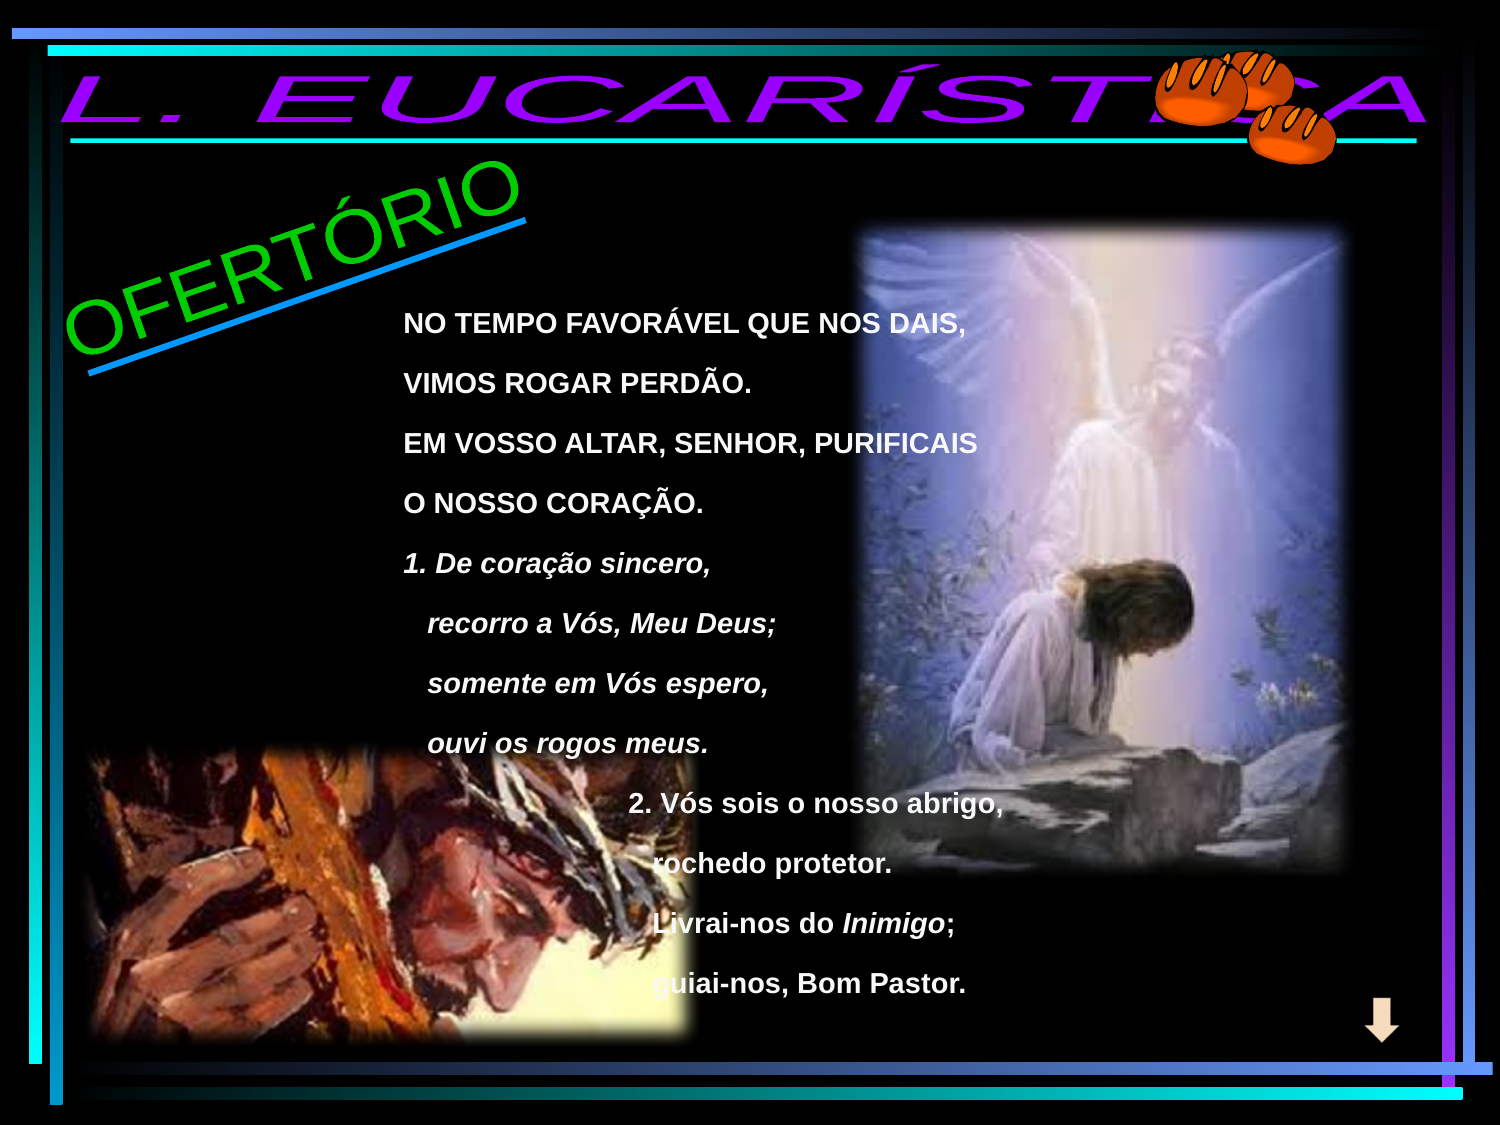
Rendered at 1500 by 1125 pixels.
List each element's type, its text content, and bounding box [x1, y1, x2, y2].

picture [844, 212, 1358, 882]
picture [1363, 995, 1401, 1040]
text_box NO TEMPO FAVORÁVEL QUE NOS DAIS, VIMOS ROGAR PERDÃO. EM VOSSO ALTAR, SENHOR, PURIFICAIS O NOSSO CORAÇÃO. 1. De coração sincero, recorro a Vós, Meu Deus; somente em Vós espero, ouvi os rogos meus. 2. Vós sois o nosso abrigo, rochedo protetor. Livrai-nos do Inimigo; guiai-nos, Bom Pastor. [88, 290, 1447, 1026]
picture [1127, 42, 1341, 180]
picture [75, 739, 701, 1048]
